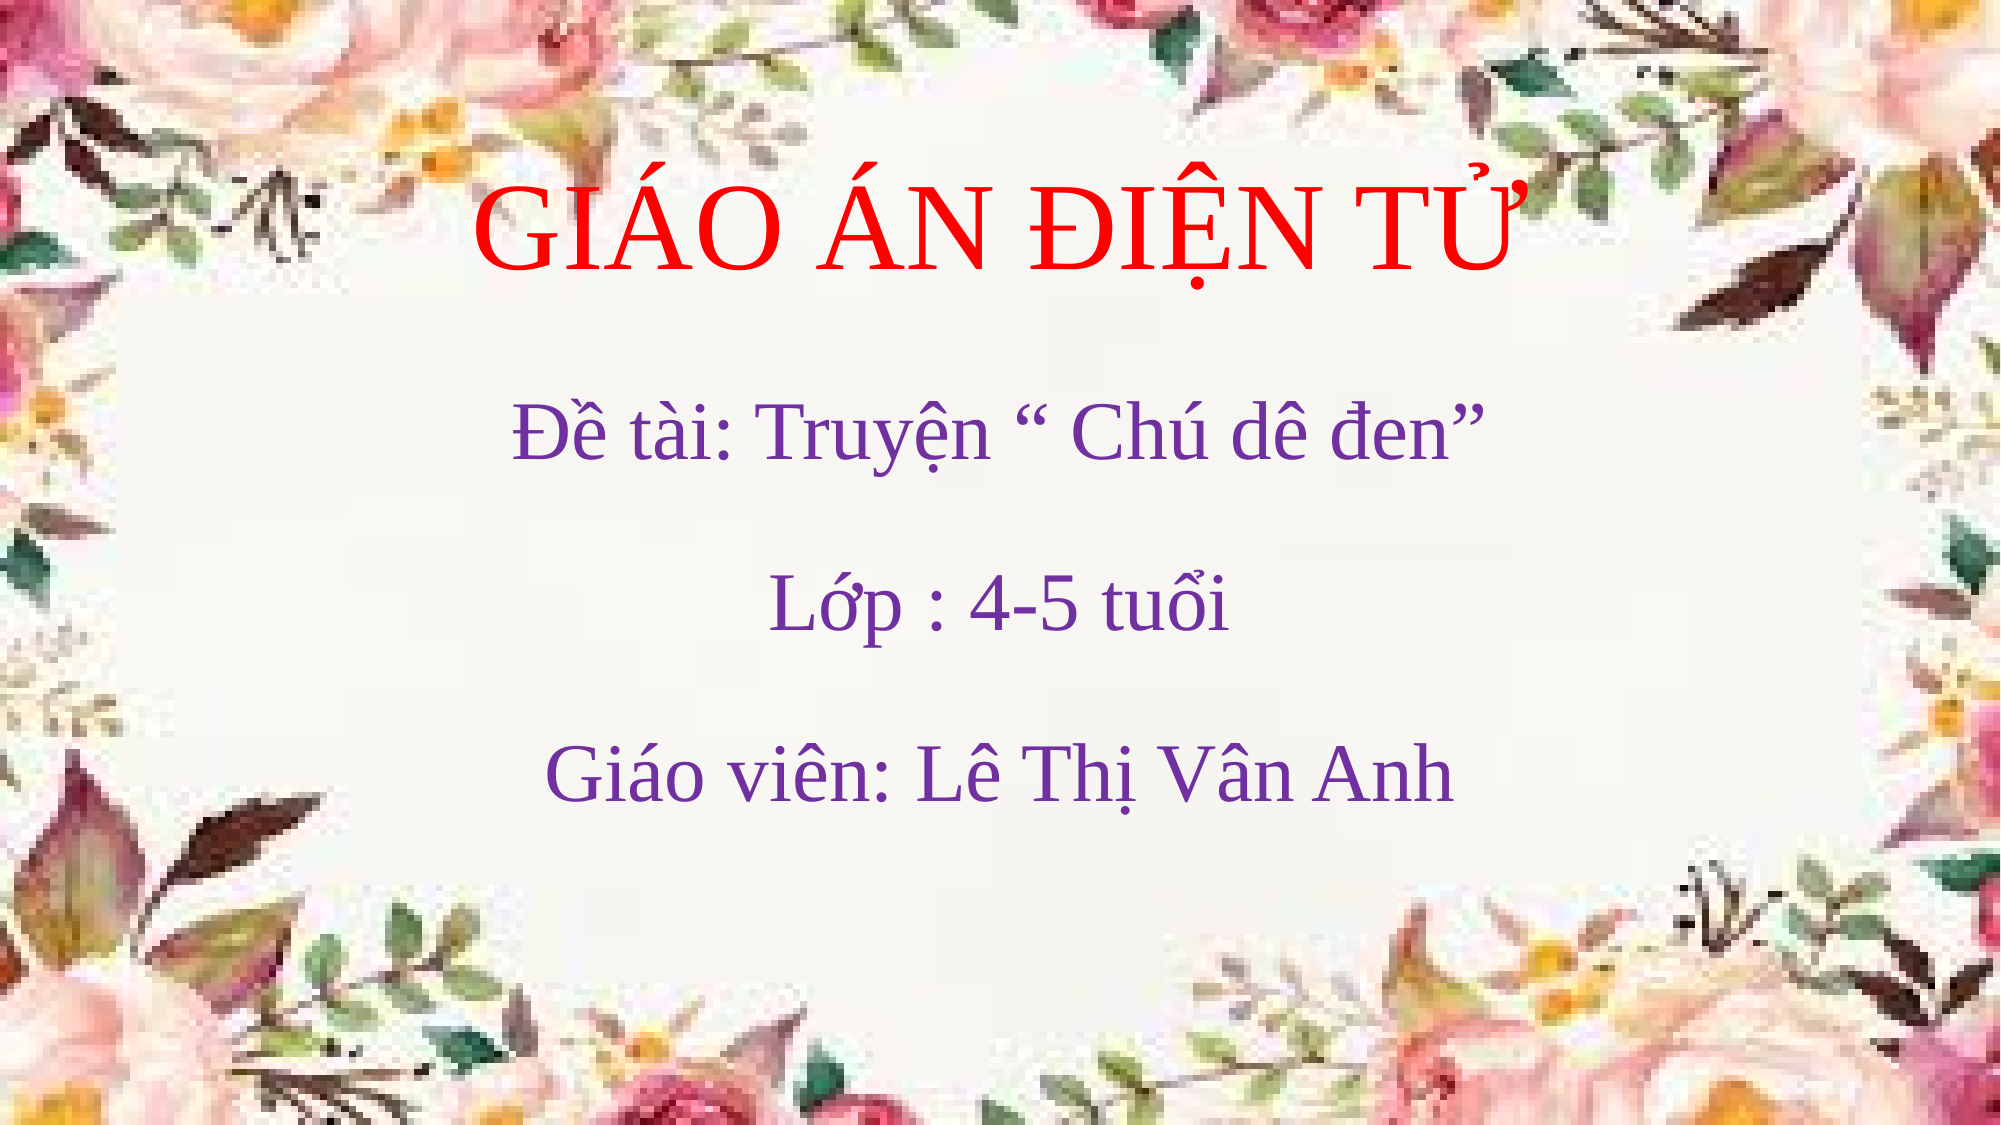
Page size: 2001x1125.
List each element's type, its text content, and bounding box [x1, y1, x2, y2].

picture [0, 0, 2001, 1125]
title GIÁO ÁN ĐIỆN TỬ [0, 0, 2000, 305]
subtitle Đề tài: Truyện “ Chú dê đen” Lớp : 4-5 tuổi Giáo viên: Lê Thị Vân Anh [0, 319, 2000, 1125]
